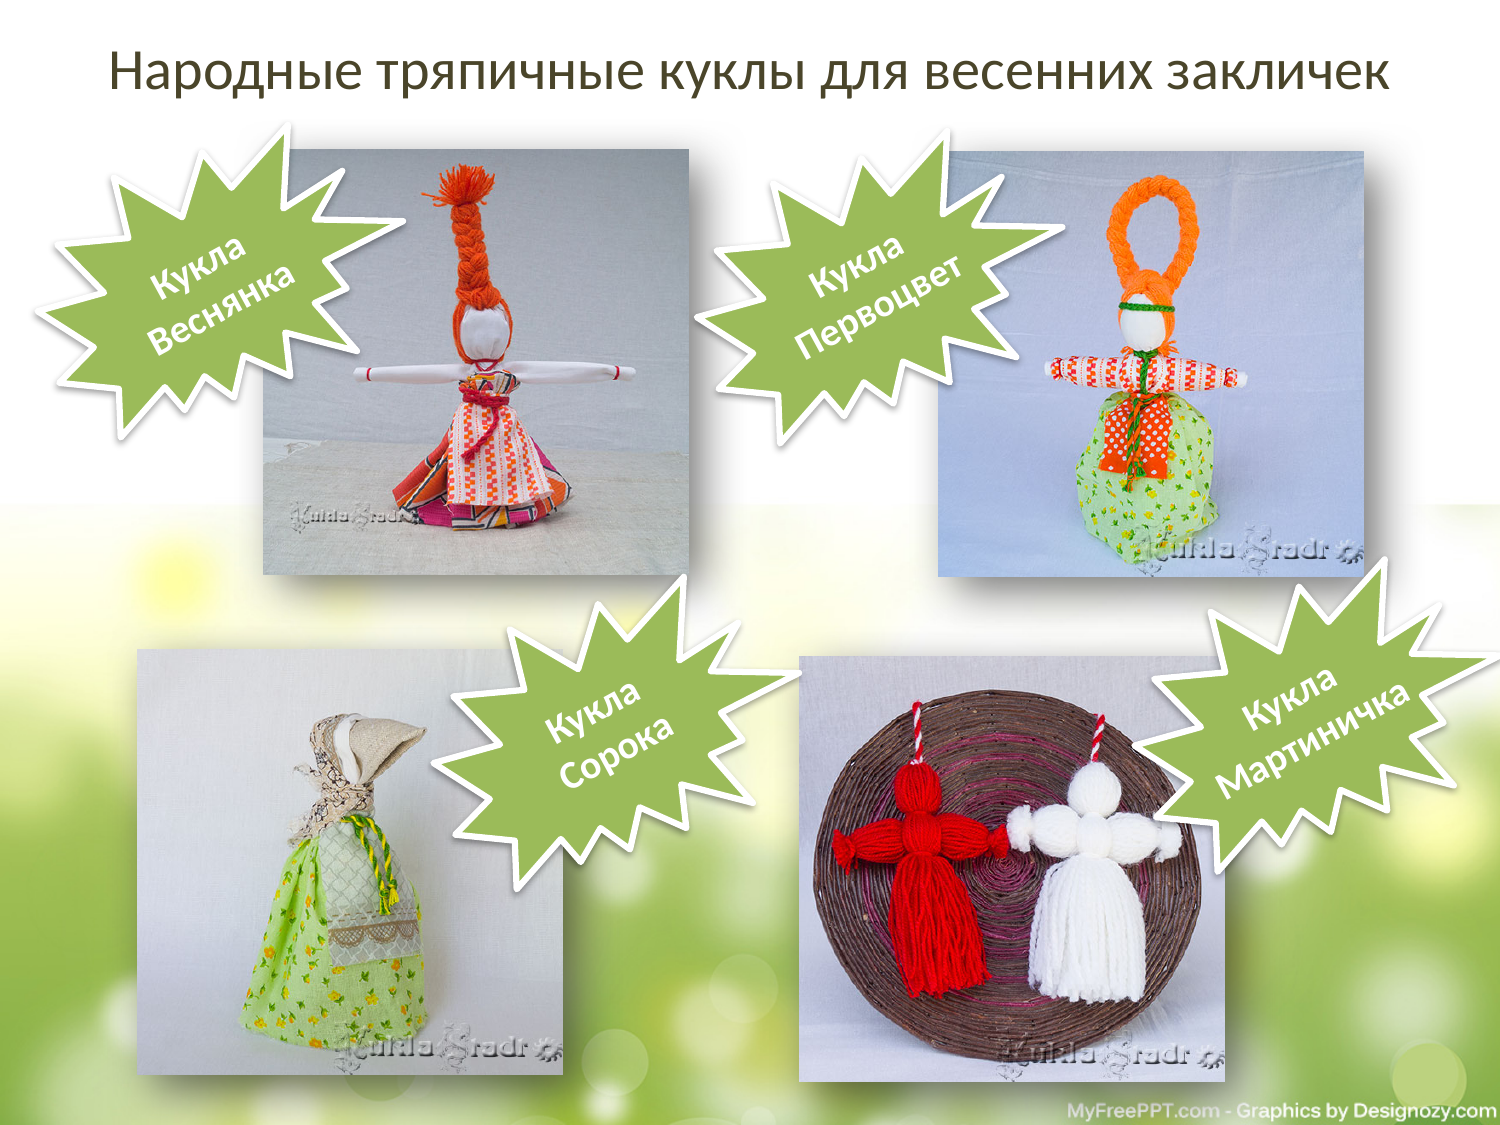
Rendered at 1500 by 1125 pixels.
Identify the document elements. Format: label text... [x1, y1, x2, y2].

picture [0, 0, 1500, 1125]
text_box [37, 124, 404, 438]
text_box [433, 576, 800, 890]
title Народные тряпичные куклы для весенних закличек [75, 0, 1425, 160]
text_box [1134, 559, 1500, 873]
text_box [696, 130, 1063, 444]
